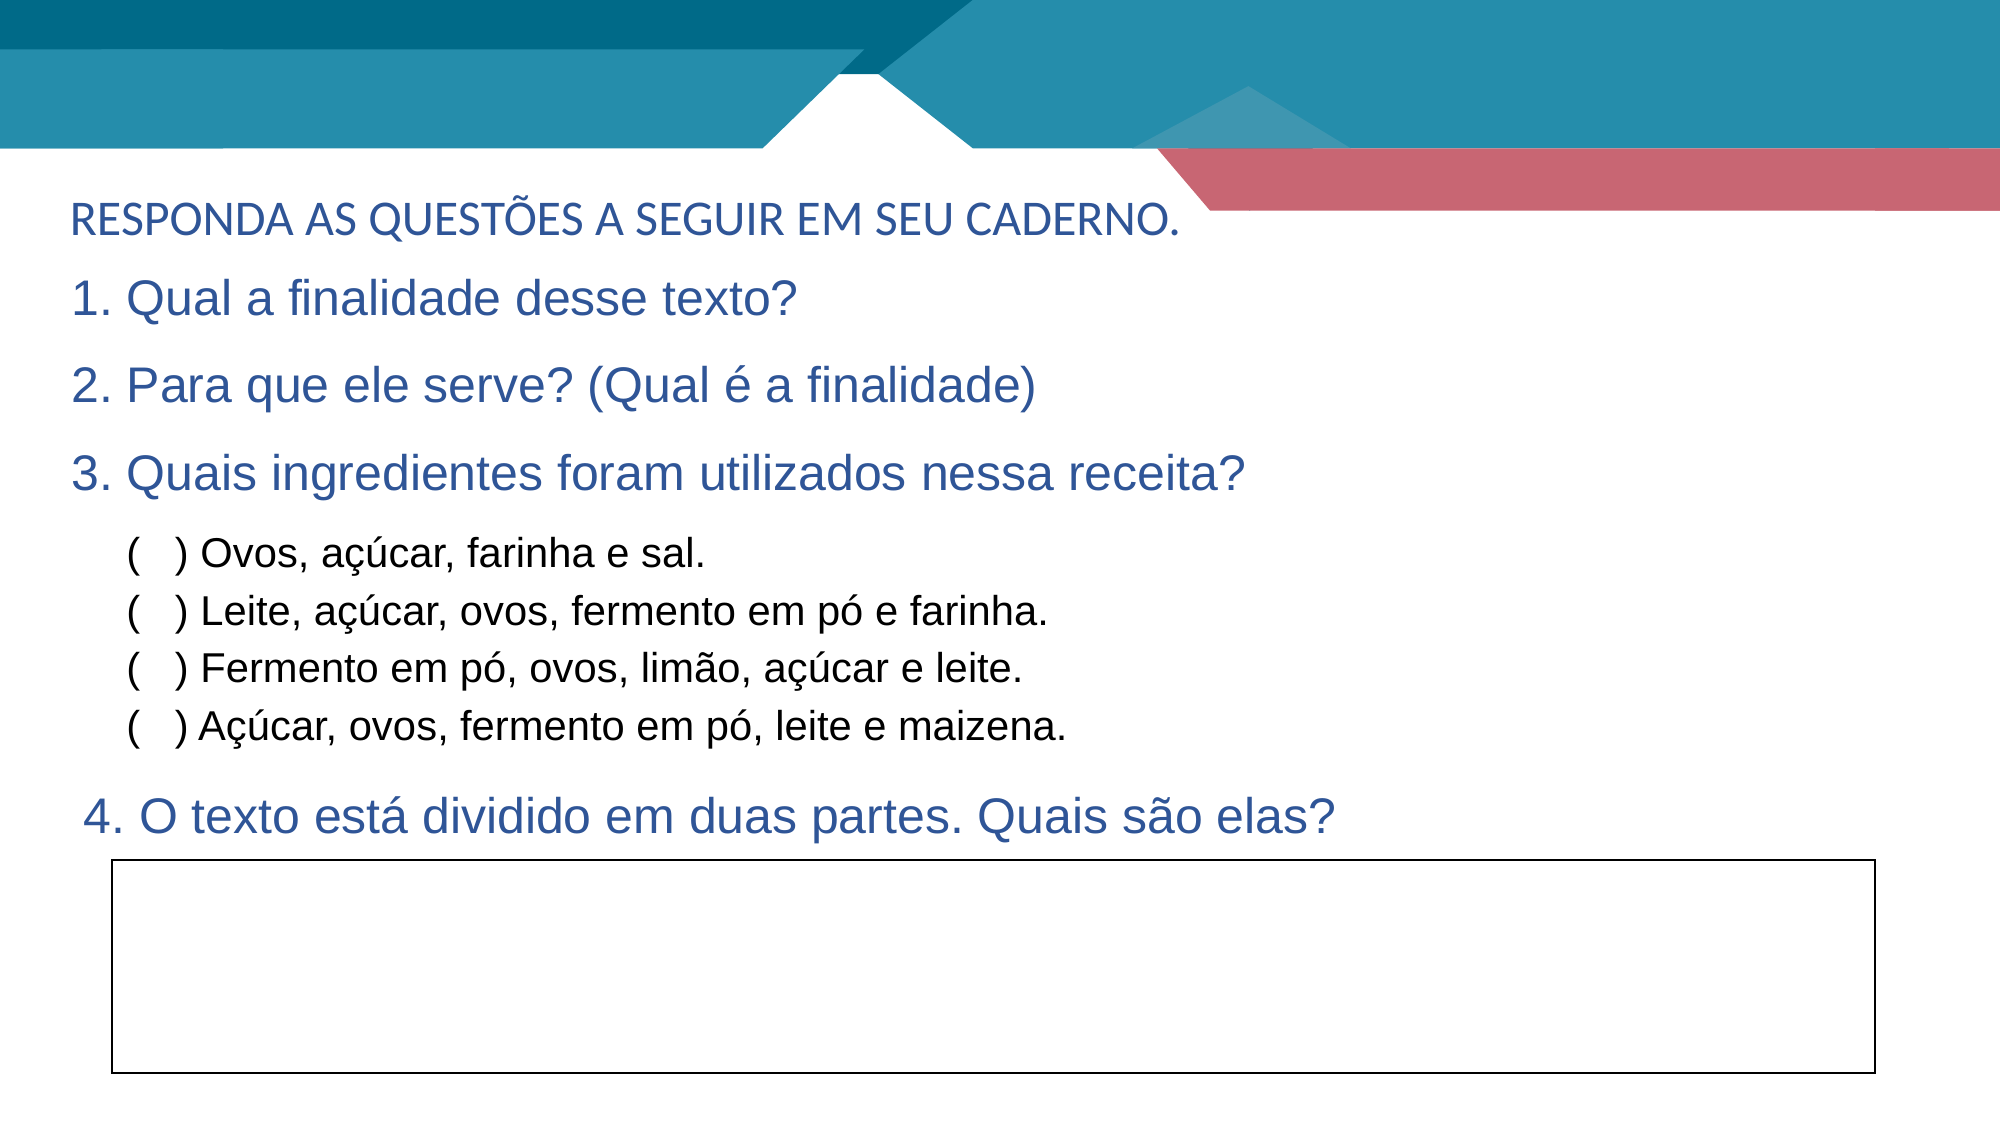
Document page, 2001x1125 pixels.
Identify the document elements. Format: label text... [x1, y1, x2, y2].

text_box 3. Quais ingredientes foram utilizados nessa receita? [56, 424, 1767, 509]
text_box ( ) Ovos, açúcar, farinha e sal. ( ) Leite, açúcar, ovos, fermento em pó e farinha. ( ) Fermento em pó, ovos, limão, açúcar e leite. ( ) Açúcar, ovos, fermento em pó, leite e maizena. [111, 511, 1112, 756]
text_box RESPONDA AS QUESTÕES A SEGUIR EM SEU CADERNO. [54, 211, 1765, 253]
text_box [0, 0, 2000, 211]
text_box [111, 859, 1876, 1074]
text_box 2. Para que ele serve? (Qual é a finalidade) [56, 335, 1767, 420]
text_box 1. Qual a finalidade desse texto? [56, 249, 1767, 333]
text_box 4. O texto está dividido em duas partes. Quais são elas? [68, 767, 1779, 852]
